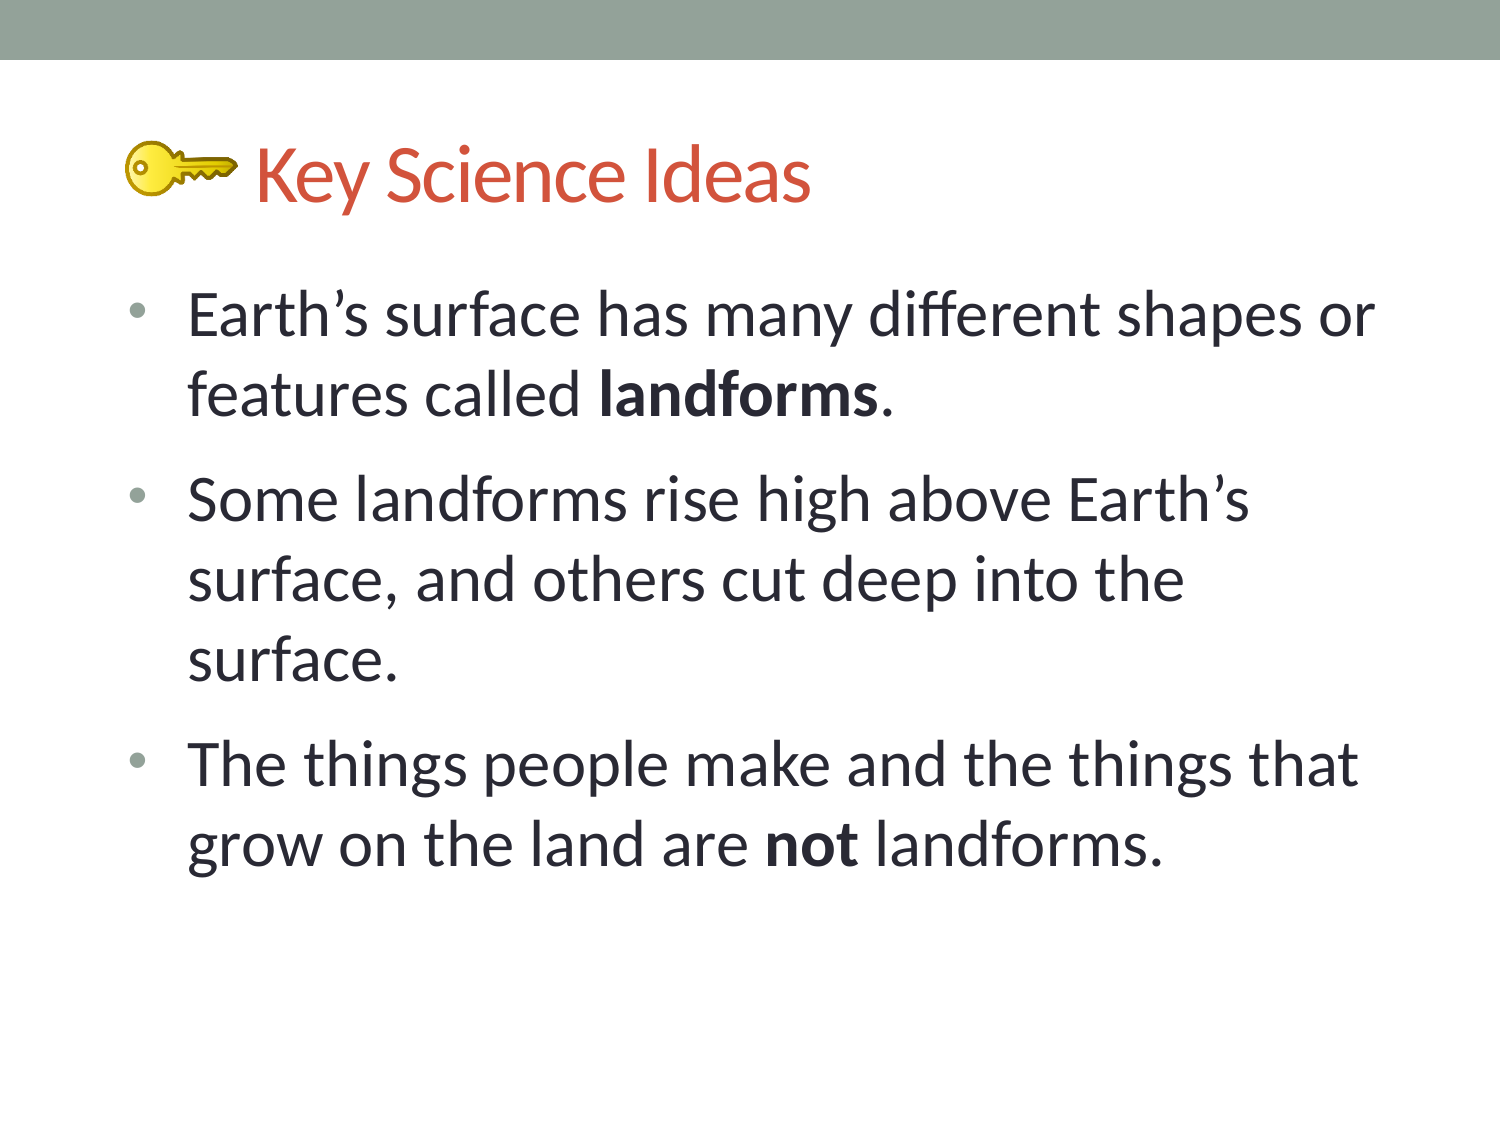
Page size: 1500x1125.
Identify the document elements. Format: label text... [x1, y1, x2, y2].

picture [124, 112, 238, 226]
list Earth’s surface has many different shapes or features called landforms. Some landforms rise high above Earth’s surface, and others cut deep into the surface. The things people make and the things that grow on the land are not landforms. [112, 262, 1425, 1063]
title Key Science Ideas [112, 87, 1425, 250]
